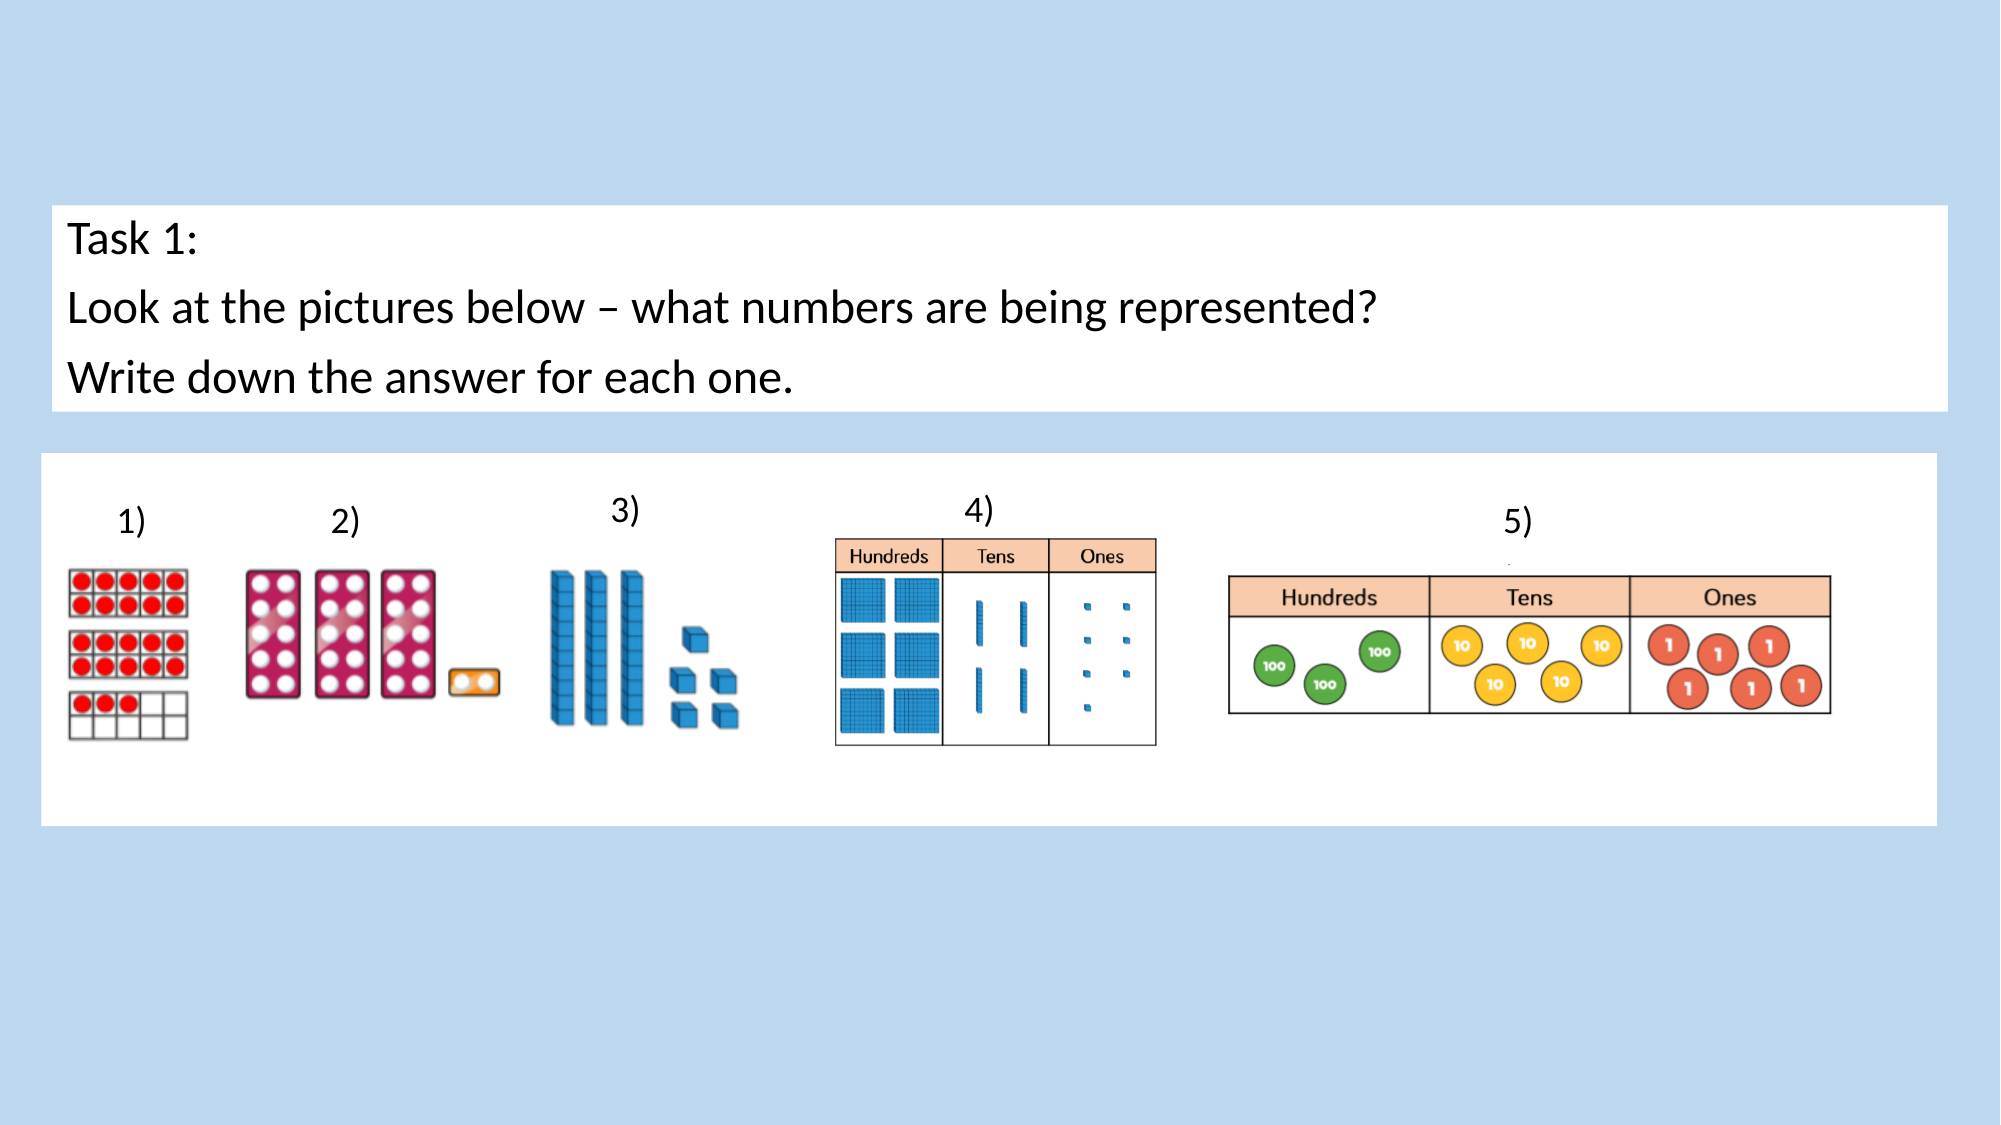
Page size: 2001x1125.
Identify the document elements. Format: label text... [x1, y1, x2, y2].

text_box Task 1: Look at the pictures below – what numbers are being represented? Write down the answer for each one. [51, 204, 1949, 413]
picture [52, 550, 212, 758]
picture [831, 535, 1161, 750]
text_box 1) [101, 488, 162, 549]
text_box 4) [949, 477, 1010, 535]
picture [221, 558, 505, 727]
text_box 3) [595, 477, 656, 538]
text_box [40, 452, 1938, 827]
picture [1227, 564, 1844, 722]
text_box 5) [1488, 488, 1549, 549]
picture [519, 557, 782, 754]
text_box 2) [315, 489, 376, 549]
